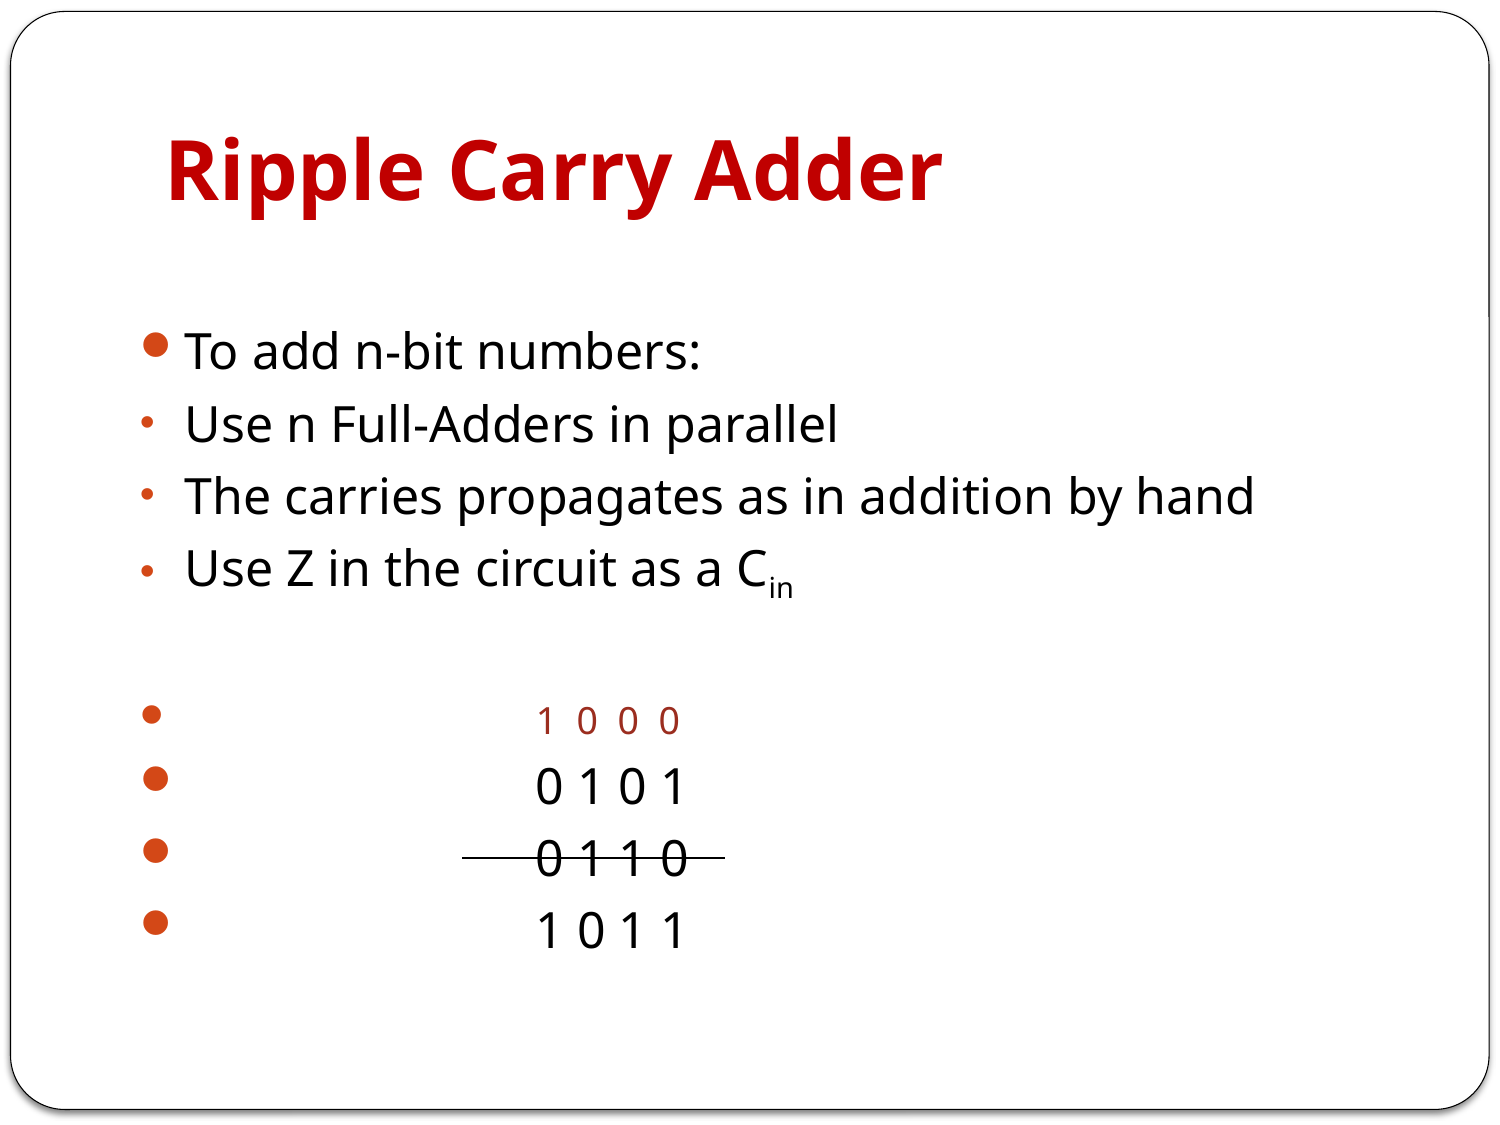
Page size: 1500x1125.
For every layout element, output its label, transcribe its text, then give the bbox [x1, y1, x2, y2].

title Ripple Carry Adder [150, 45, 1425, 233]
list To add n-bit numbers: Use n Full-Adders in parallel The carries propagates as in addition by hand Use Z in the circuit as a Cin 1 0 0 0 0 1 0 1 0 1 1 0 1 0 1 1 [125, 312, 1387, 1000]
